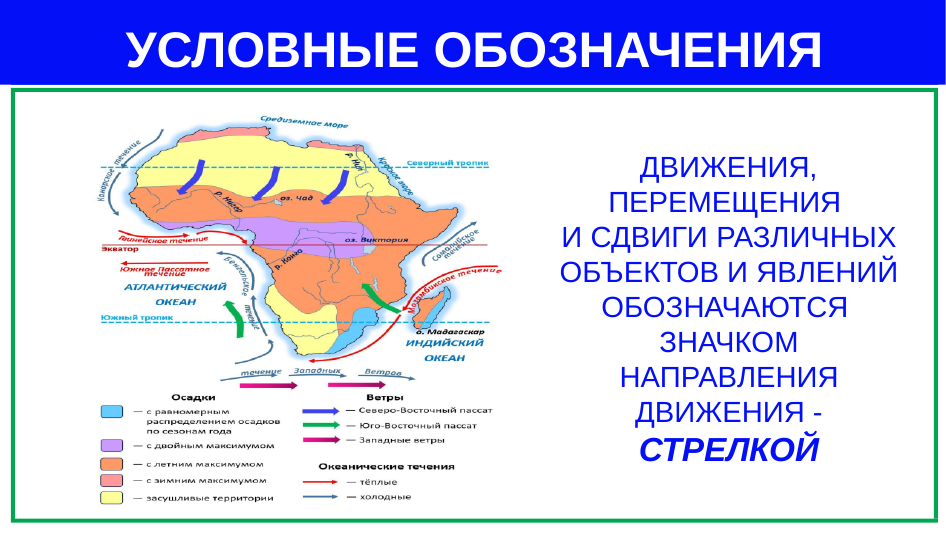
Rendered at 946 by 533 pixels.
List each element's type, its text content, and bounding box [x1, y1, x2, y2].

text_box ДВИЖЕНИЯ, ПЕРЕМЕЩЕНИЯ И СДВИГИ РАЗЛИЧНЫХ ОБЪЕКТОВ И ЯВЛЕНИЙ ОБОЗНАЧАЮТСЯ ЗНАЧКОМ НАПРАВЛЕНИЯ ДВИЖЕНИЯ - СТРЕЛКОЙ [535, 141, 923, 476]
text_box ГЛОБУС – МОДЕЛЬ ЗЕМЛИ [0, 0, 946, 85]
picture [87, 109, 511, 511]
text_box УСЛОВНЫЕ ОБОЗНАЧЕНИЯ [11, 10, 939, 85]
